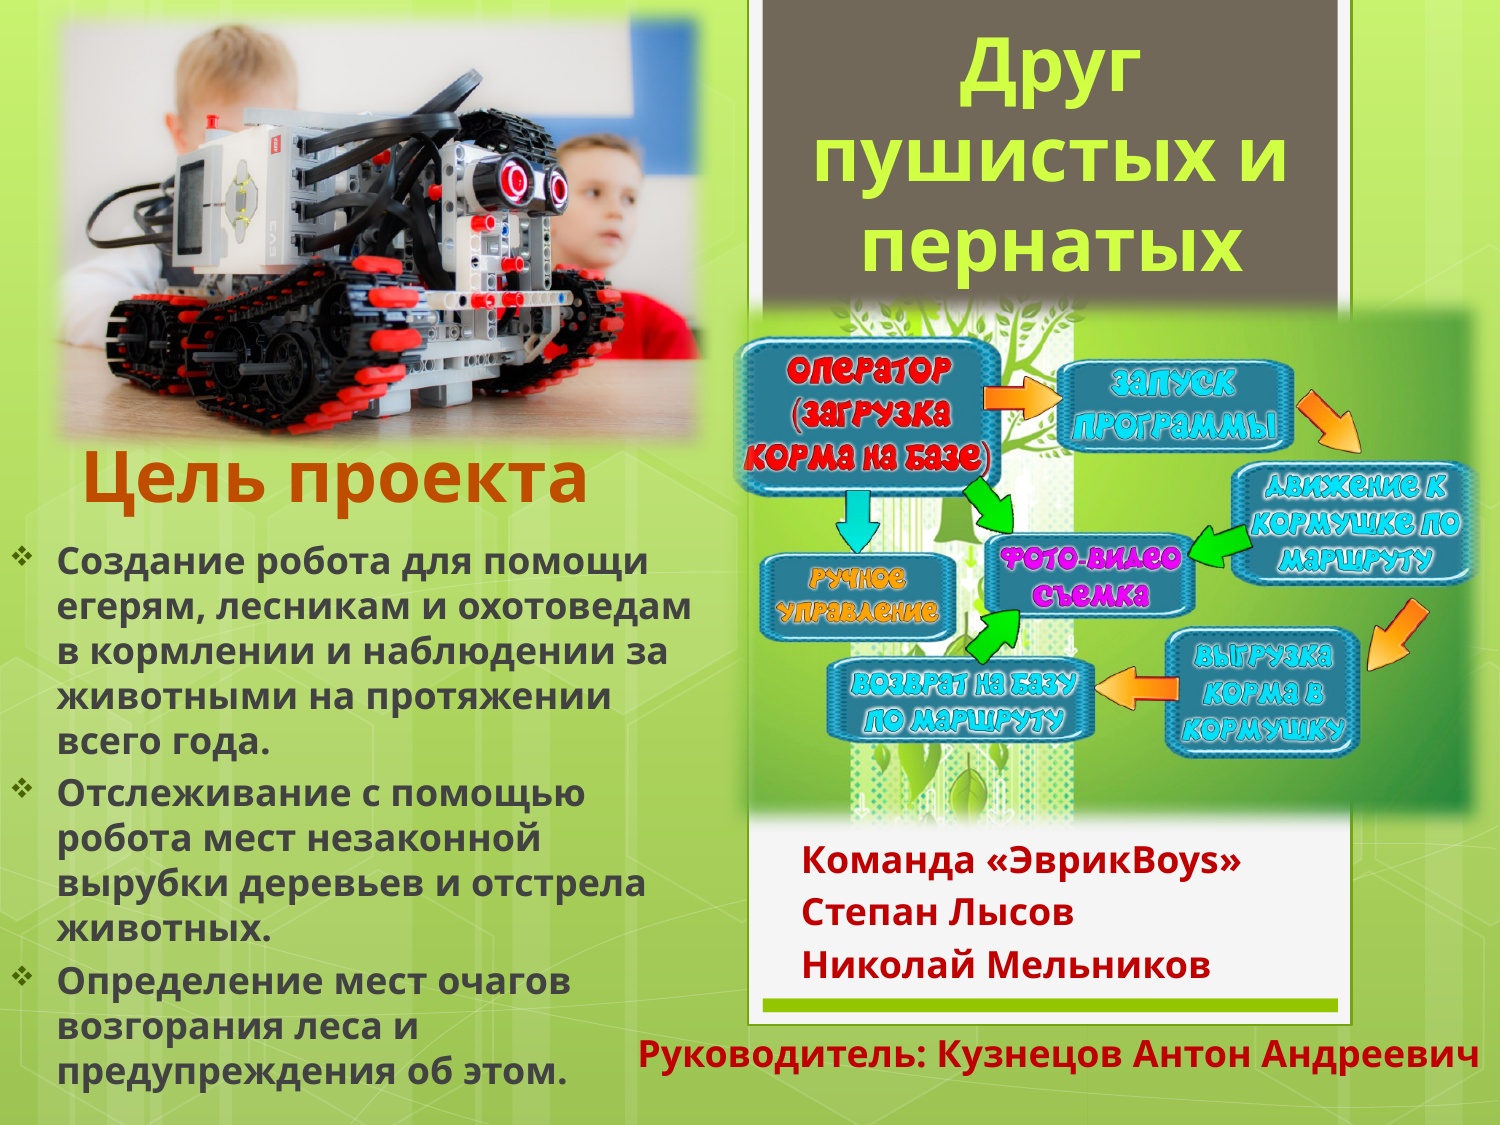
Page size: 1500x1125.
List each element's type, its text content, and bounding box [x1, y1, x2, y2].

title Друг пушистых и пернатых [750, 0, 1353, 288]
text_box Руководитель: Кузнецов Антон Андреевич [622, 1023, 1500, 1083]
text_box Цель проекта [46, 468, 716, 610]
picture [41, 0, 715, 460]
picture [722, 290, 1491, 835]
subtitle Команда «ЭврикBoys» Степан Лысов Николай Мельников [785, 844, 1329, 1023]
text_box Создание робота для помощи егерям, лесникам и охотоведам в кормлении и наблюдении за животными на протяжении всего года. Отслеживание с помощью робота мест незаконной вырубки деревьев и отстрела животных. Определение мест очагов возгорания леса и предупреждения об этом. [0, 529, 733, 1125]
